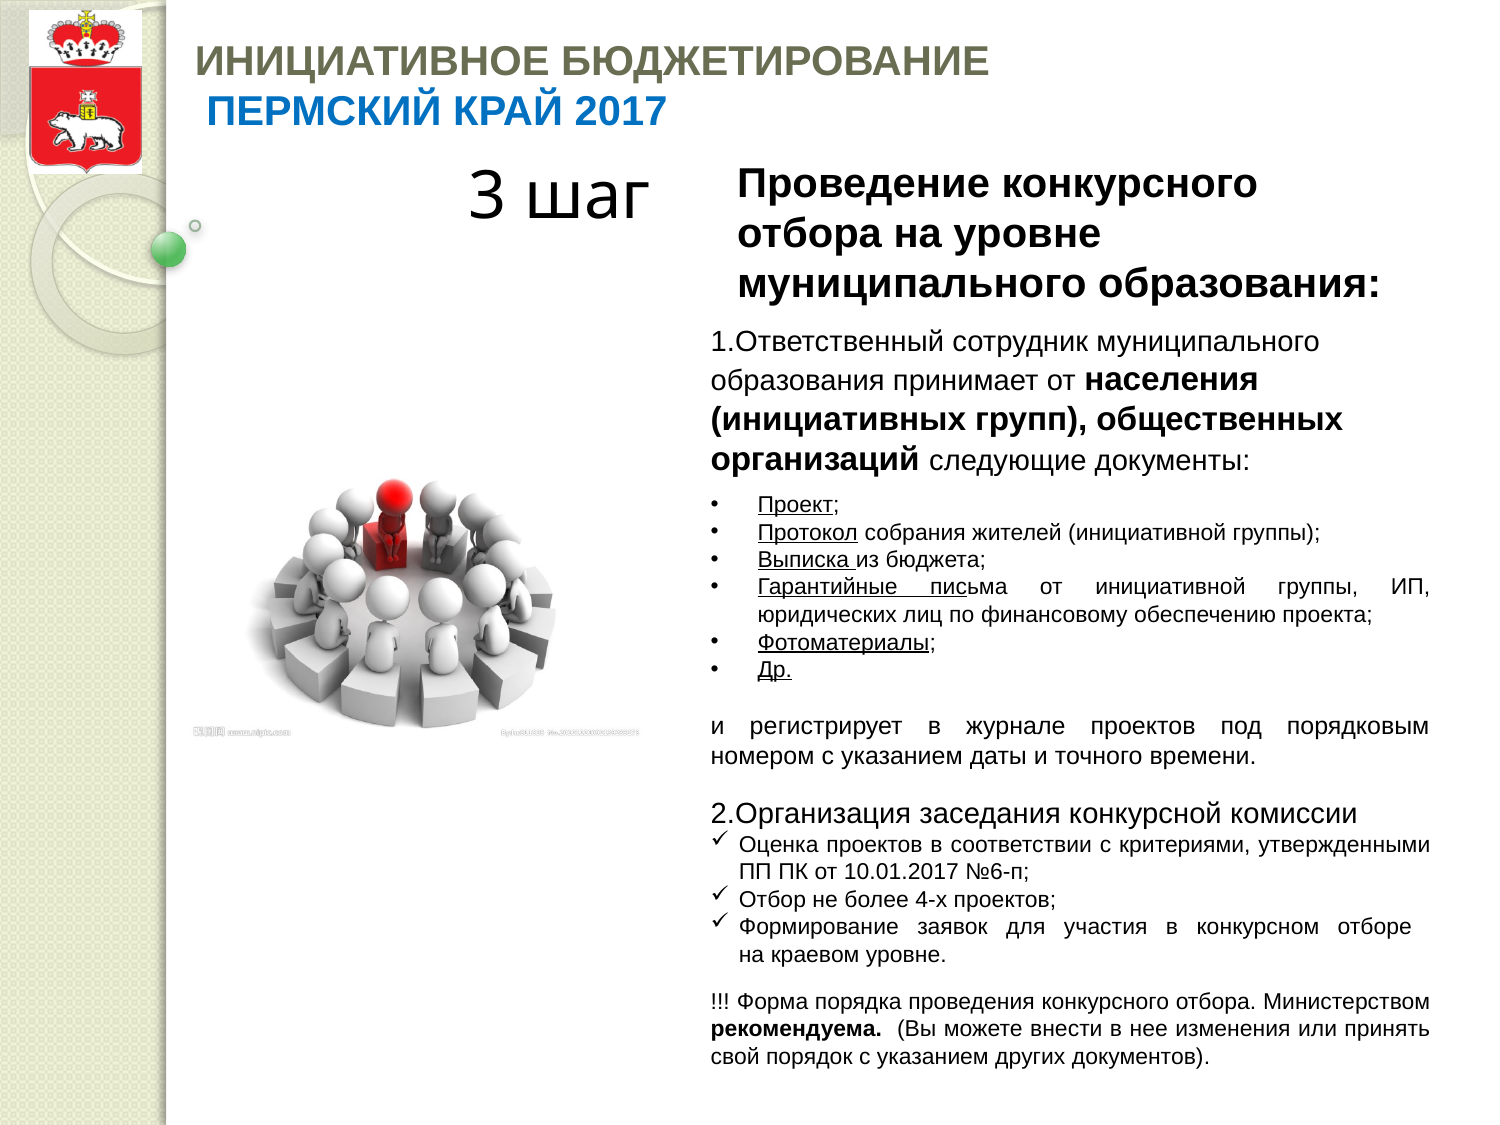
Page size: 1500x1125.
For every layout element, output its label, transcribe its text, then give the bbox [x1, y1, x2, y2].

text_box 3 шаг [454, 144, 868, 299]
picture [189, 467, 644, 740]
text_box ИНИЦИАТИВНОЕ БЮДЖЕТИРОВАНИЕ ПЕРМСКИЙ КРАЙ 2017 [180, 11, 1421, 142]
picture [29, 10, 142, 174]
text_box 1.Ответственный сотрудник муниципального образования принимает от населения (инициативных групп), общественных организаций следующие документы: Проект; Протокол собрания жителей (инициативной группы); Выписка из бюджета; Гарантийные письма от инициативной группы, ИП, юридических лиц по финансовому обеспечению проекта; Фотоматериалы; Др. и регистрирует в журнале проектов под порядковым номером с указанием даты и точного времени. 2.Организация заседания конкурсной комиссии Оценка проектов в соответствии с критериями, утвержденными ПП ПК от 10.01.2017 №6-п; Отбор не более 4-х проектов; Формирование заявок для участия в конкурсном отборе на краевом уровне. !!! Форма порядка проведения конкурсного отбора. Министерством рекомендуема. (Вы можете внести в нее изменения или принять свой порядок с указанием других документов). [695, 315, 1446, 1077]
text_box Проведение конкурсного отбора на уровне муниципального образования: [722, 148, 1420, 314]
